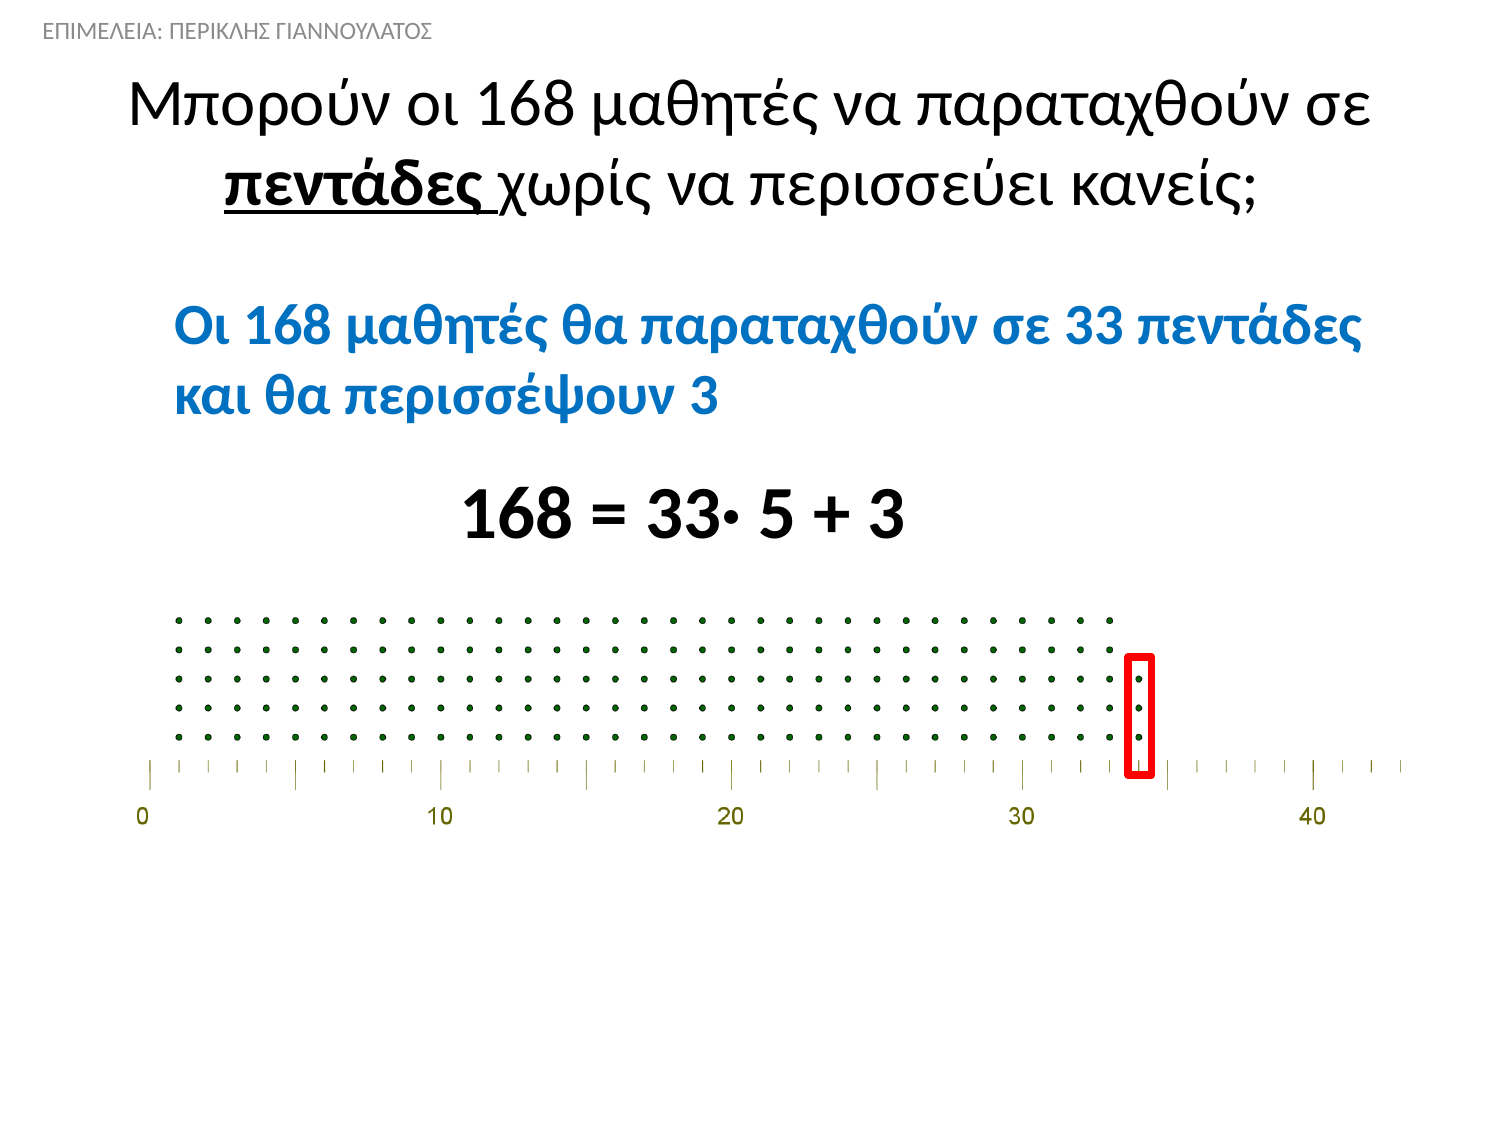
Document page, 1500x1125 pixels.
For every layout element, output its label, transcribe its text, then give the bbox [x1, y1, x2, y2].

footer ΕΠΙΜΕΛΕΙΑ: ΠΕΡΙΚΛΗΣ ΓΙΑΝΝΟΥΛΑΤΟΣ [0, 0, 475, 60]
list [74, 378, 1426, 889]
text_box Οι 168 μαθητές θα παραταχθούν σε 33 πεντάδες και θα περισσέψουν 3 [159, 278, 1400, 377]
title Μπορούν οι 168 μαθητές να παραταχθούν σε πεντάδες χωρίς να περισσεύει κανείς; [75, 45, 1425, 233]
